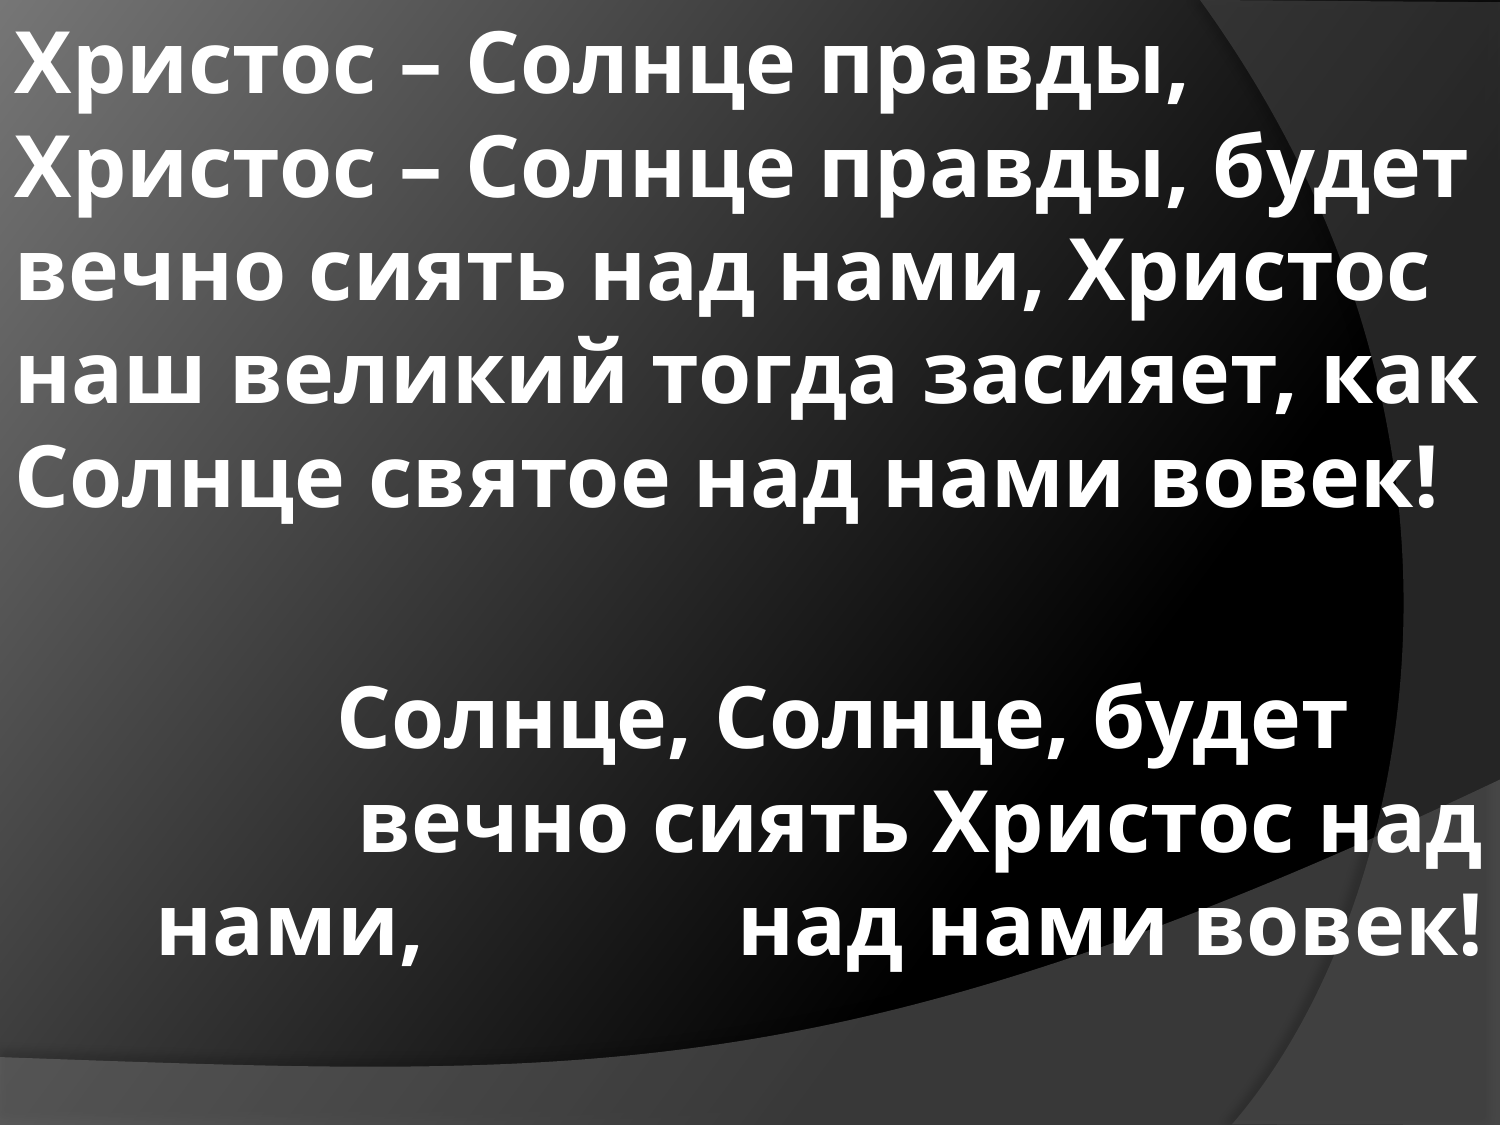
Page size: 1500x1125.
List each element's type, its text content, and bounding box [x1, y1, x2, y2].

list Христос – Солнце правды, Христос – Солнце правды, будет вечно сиять над нами, Христос наш великий тогда засияет, как Солнце святое над нами вовек! Солнце, Солнце, будет вечно сиять Христос над нами, над нами вовек! [0, 0, 1500, 1125]
